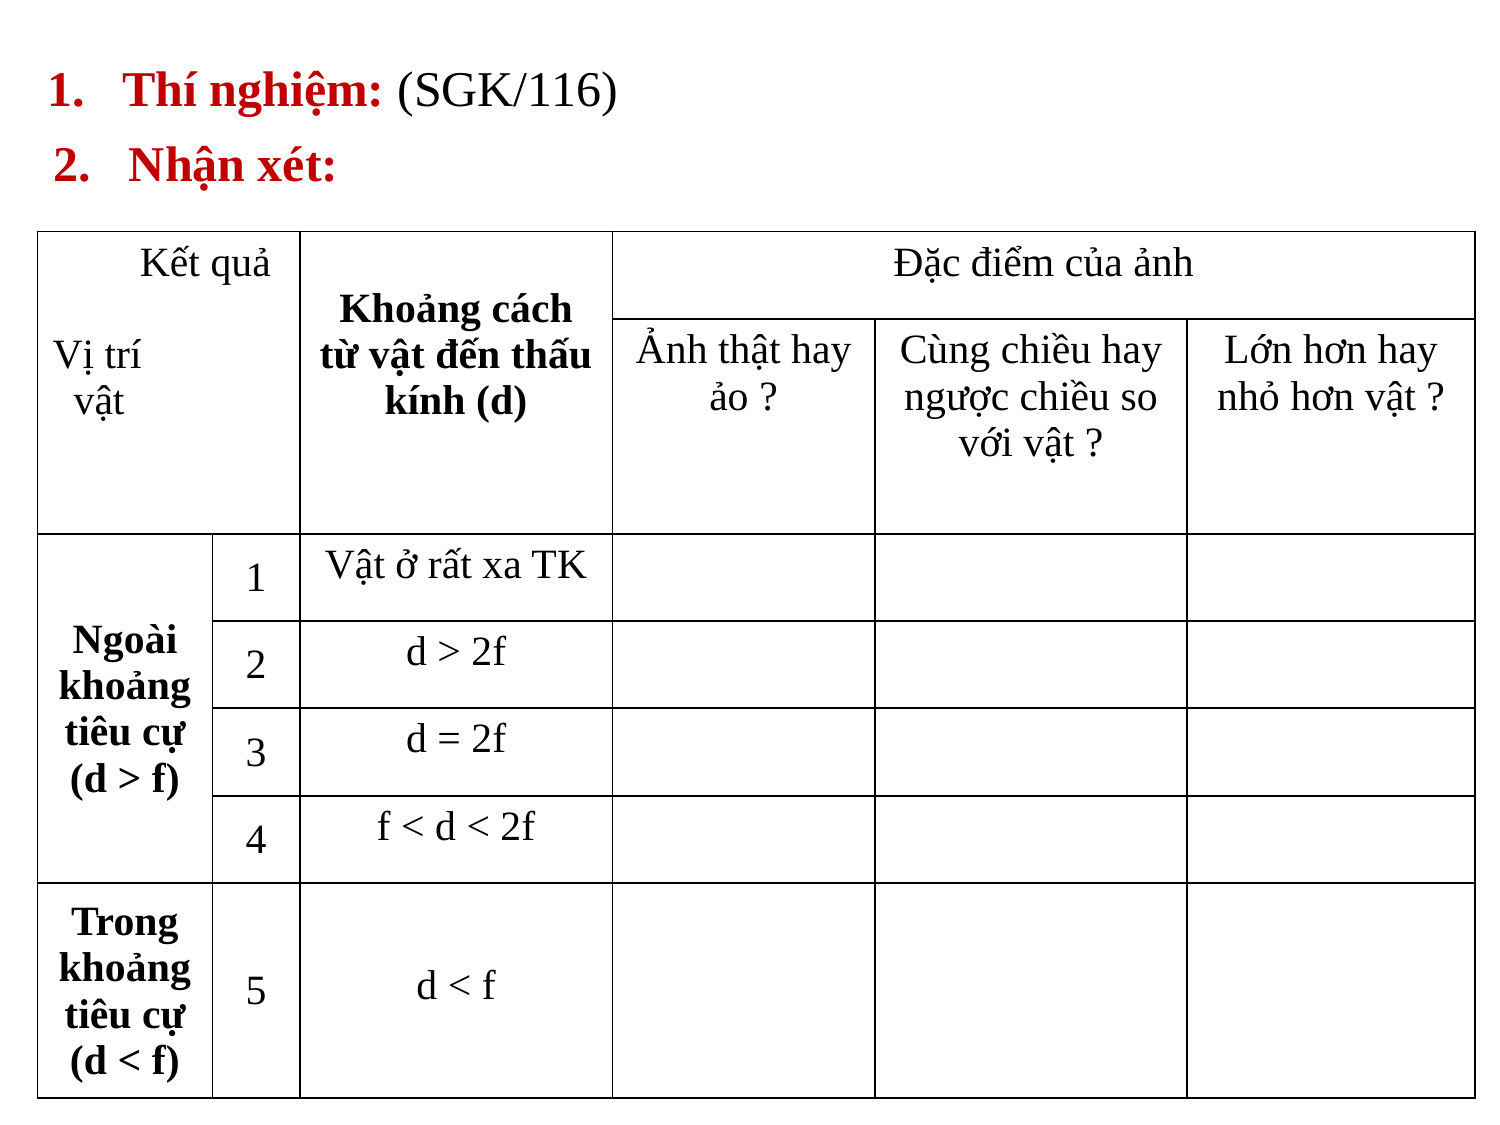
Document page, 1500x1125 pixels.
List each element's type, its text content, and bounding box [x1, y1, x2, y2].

table_cell [876, 884, 1186, 1097]
table_cell Trong khoảng tiêu cự (d < f) [38, 884, 212, 1097]
table_cell [876, 535, 1186, 620]
table_header Kết quả Vị trí vật [38, 232, 299, 533]
table_header Khoảng cách từ vật đến thấu kính (d) [301, 232, 612, 533]
table_cell 3 [213, 709, 299, 795]
table_cell Ngoài khoảng tiêu cự (d > f) [38, 535, 212, 882]
table_cell [1188, 622, 1474, 707]
table_cell 4 [213, 797, 299, 882]
text_box Thí nghiệm: (SGK/116) [32, 49, 688, 124]
table_cell [613, 797, 874, 882]
table_cell [613, 622, 874, 707]
table_cell [1188, 535, 1474, 620]
table_cell f < d < 2f [301, 797, 612, 882]
table_cell Lớn hơn hay nhỏ hơn vật ? [1188, 320, 1474, 533]
table_cell Vật ở rất xa TK [301, 535, 612, 620]
table_cell [876, 797, 1186, 882]
table_header Đặc điểm của ảnh [613, 232, 1474, 318]
table_cell d = 2f [301, 709, 612, 795]
table_cell 2 [213, 622, 299, 707]
table_cell 1 [213, 535, 299, 620]
table_cell [1188, 797, 1474, 882]
table_cell [876, 709, 1186, 795]
table_cell Cùng chiều hay ngược chiều so với vật ? [876, 320, 1186, 533]
table_cell [1188, 709, 1474, 795]
table_cell [613, 709, 874, 795]
table_cell [613, 884, 874, 1097]
table_cell [1188, 884, 1474, 1097]
table_cell d > 2f [301, 622, 612, 707]
table_cell [613, 535, 874, 620]
table_cell 5 [213, 884, 299, 1097]
table_cell d < f [301, 884, 612, 1097]
table_cell Ảnh thật hay ảo ? [613, 320, 874, 533]
table_cell [876, 622, 1186, 707]
text_box Nhận xét: [39, 124, 354, 199]
